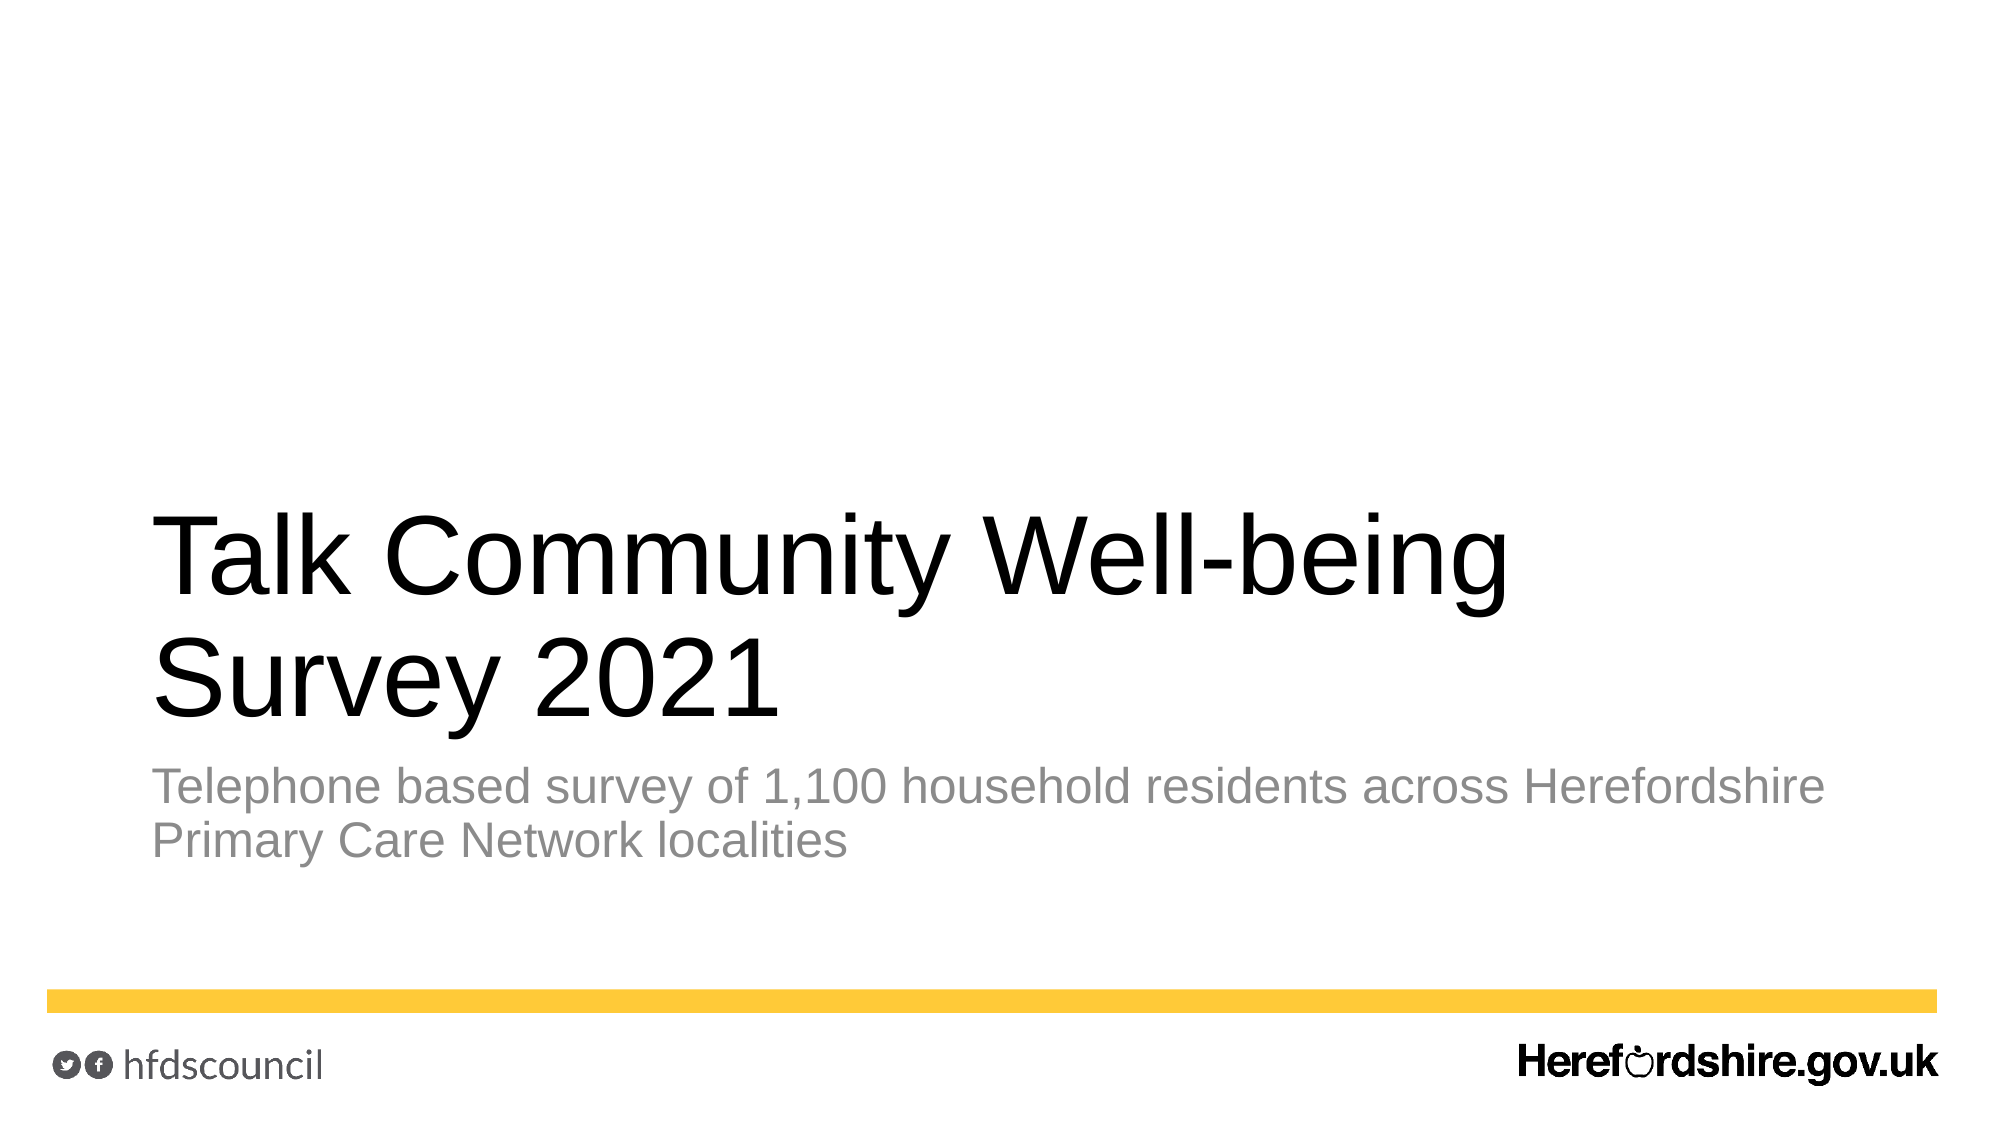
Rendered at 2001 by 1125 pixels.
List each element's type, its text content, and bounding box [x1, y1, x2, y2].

picture [47, 1045, 327, 1084]
list Telephone based survey of 1,100 household residents across Herefordshire Primary Care Network localities [136, 752, 1862, 999]
picture [1505, 1030, 1951, 1093]
title Talk Community Well-being Survey 2021 [136, 280, 1862, 749]
